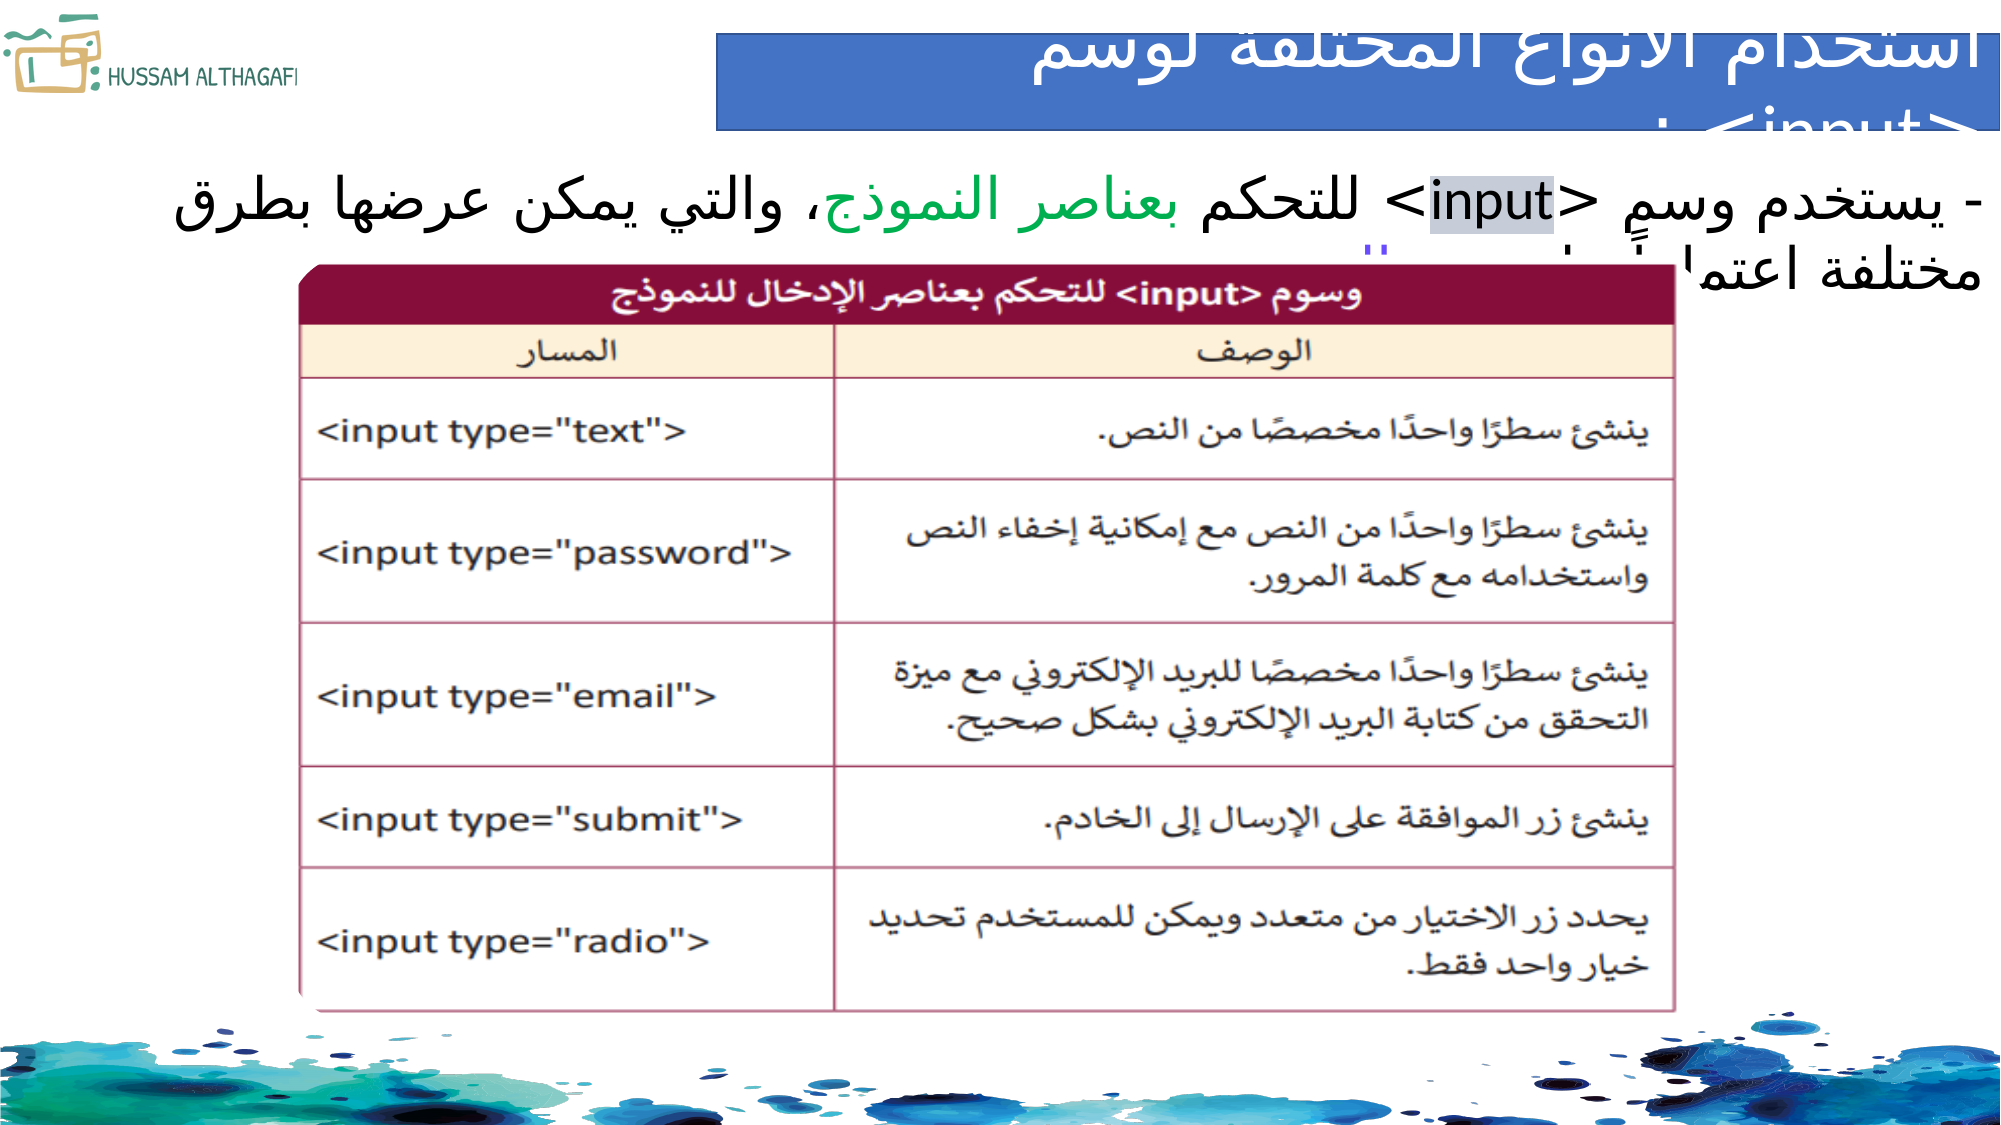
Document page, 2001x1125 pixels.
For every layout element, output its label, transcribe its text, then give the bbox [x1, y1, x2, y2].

picture [3, 14, 297, 93]
text_box استخدام الانواع المختلفة لوسم <input> : [716, 33, 2000, 131]
picture [0, 254, 2000, 1125]
text_box - يستخدم وسم <input> للتحكم بعناصر النموذج، والتي يمكن عرضها بطرق مختلفة اعتماداً على نوع السمة. [32, 153, 2000, 309]
